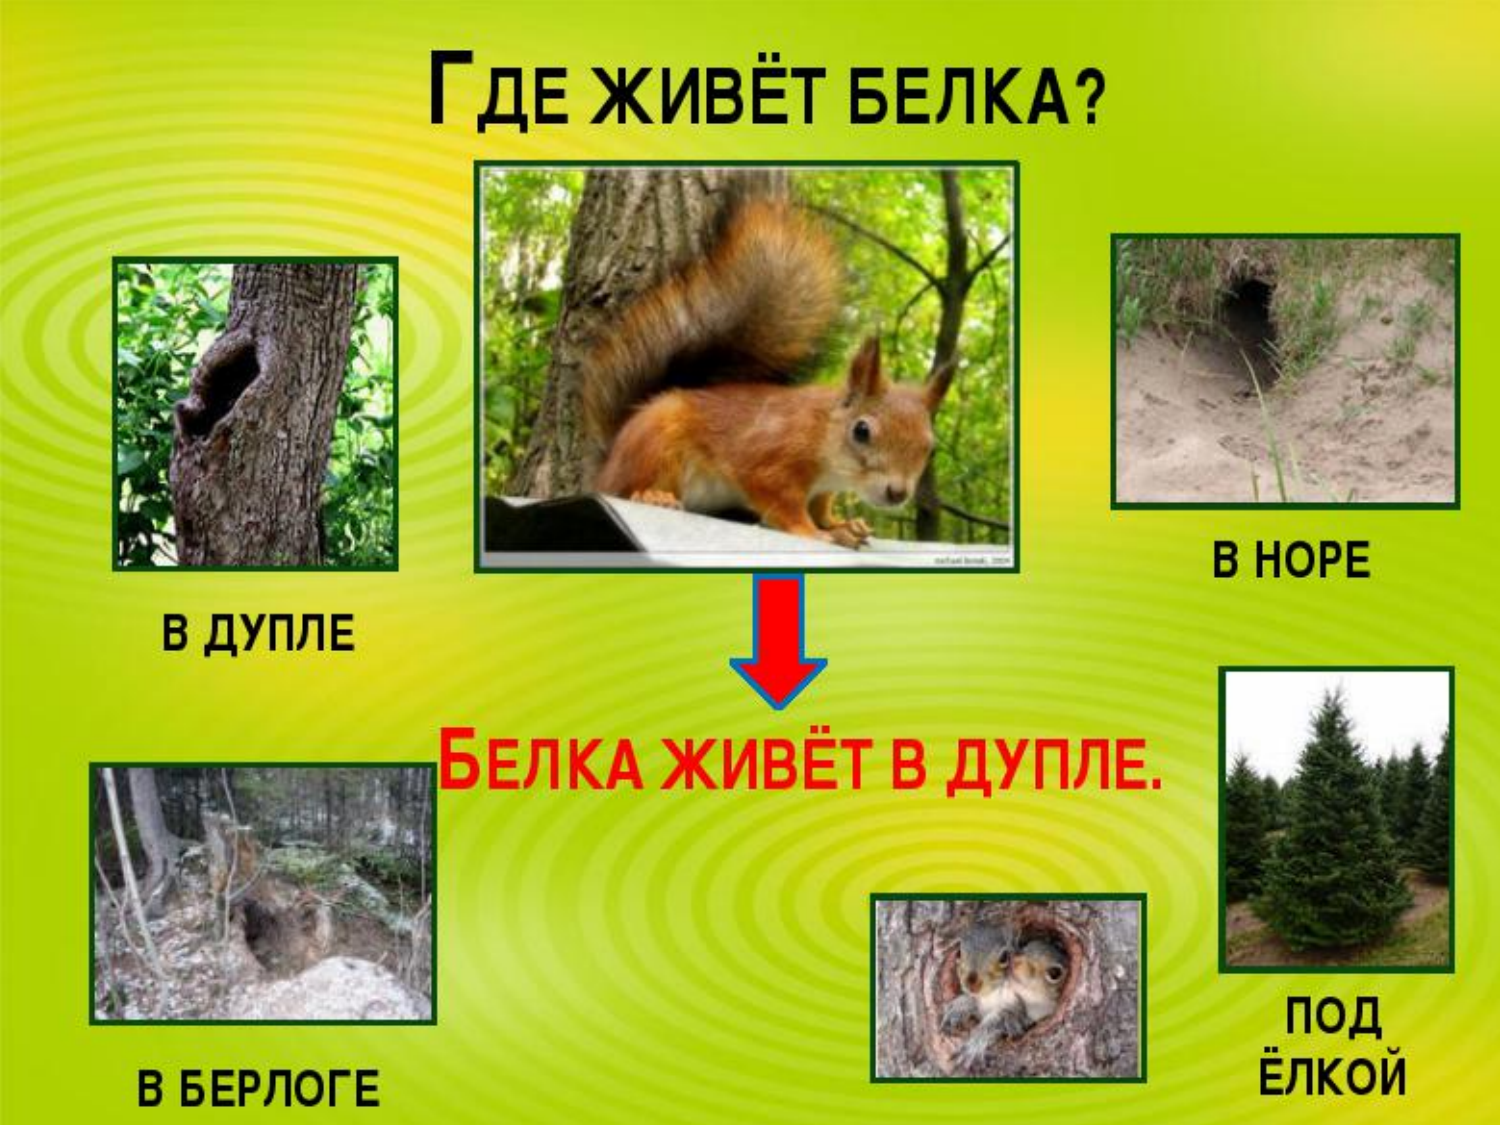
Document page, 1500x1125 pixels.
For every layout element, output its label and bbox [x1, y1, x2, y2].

list [0, 0, 1500, 1125]
